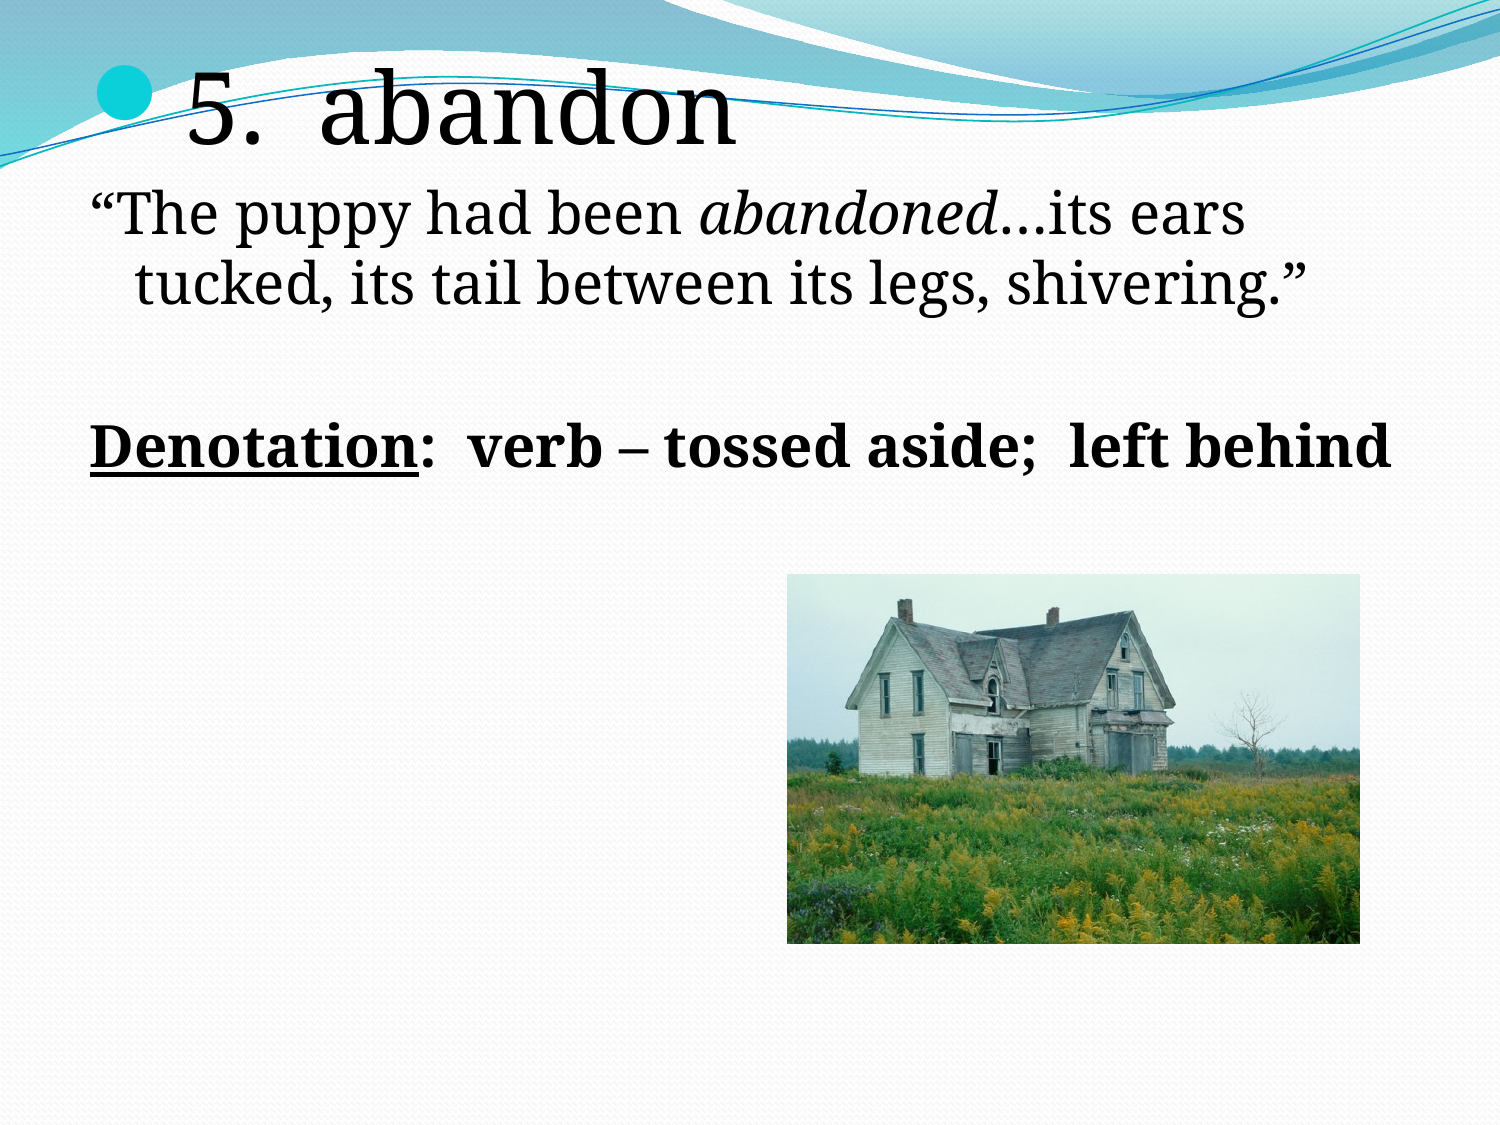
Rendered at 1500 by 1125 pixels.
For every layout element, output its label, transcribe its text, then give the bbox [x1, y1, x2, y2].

picture [787, 574, 1360, 945]
list 5. abandon “The puppy had been abandoned…its ears tucked, its tail between its legs, shivering.” Denotation: verb – tossed aside; left behind [75, 37, 1425, 788]
